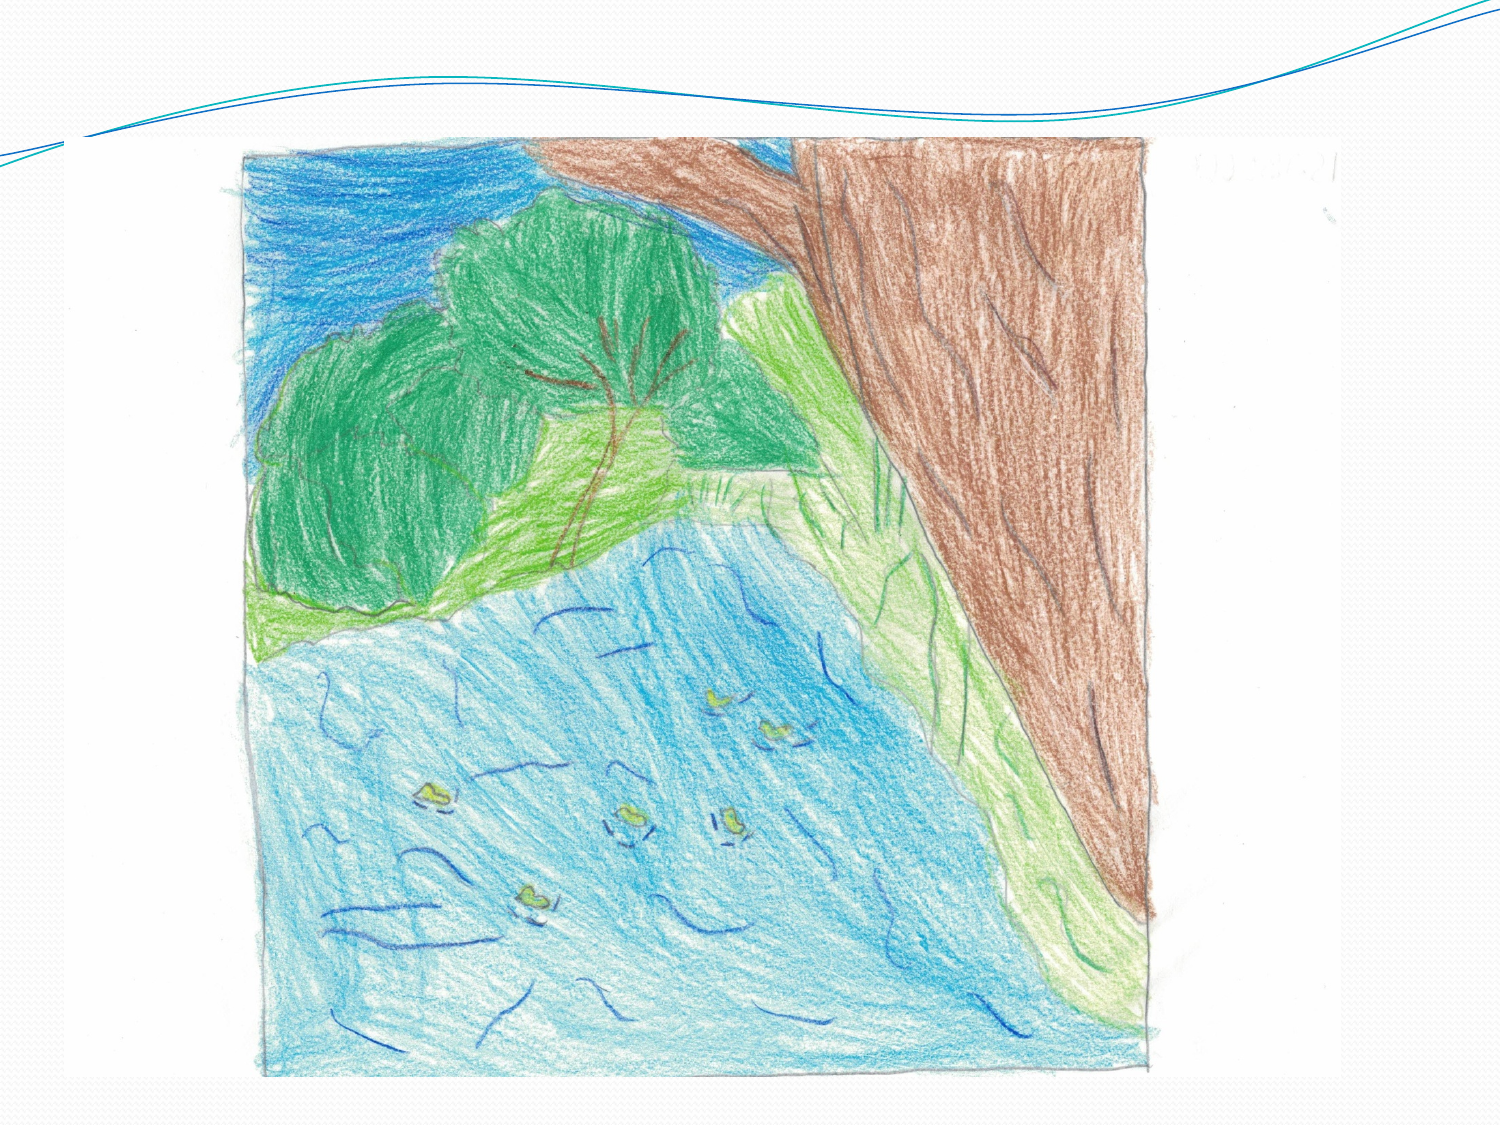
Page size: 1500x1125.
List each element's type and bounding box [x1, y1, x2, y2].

picture [64, 136, 1341, 1077]
